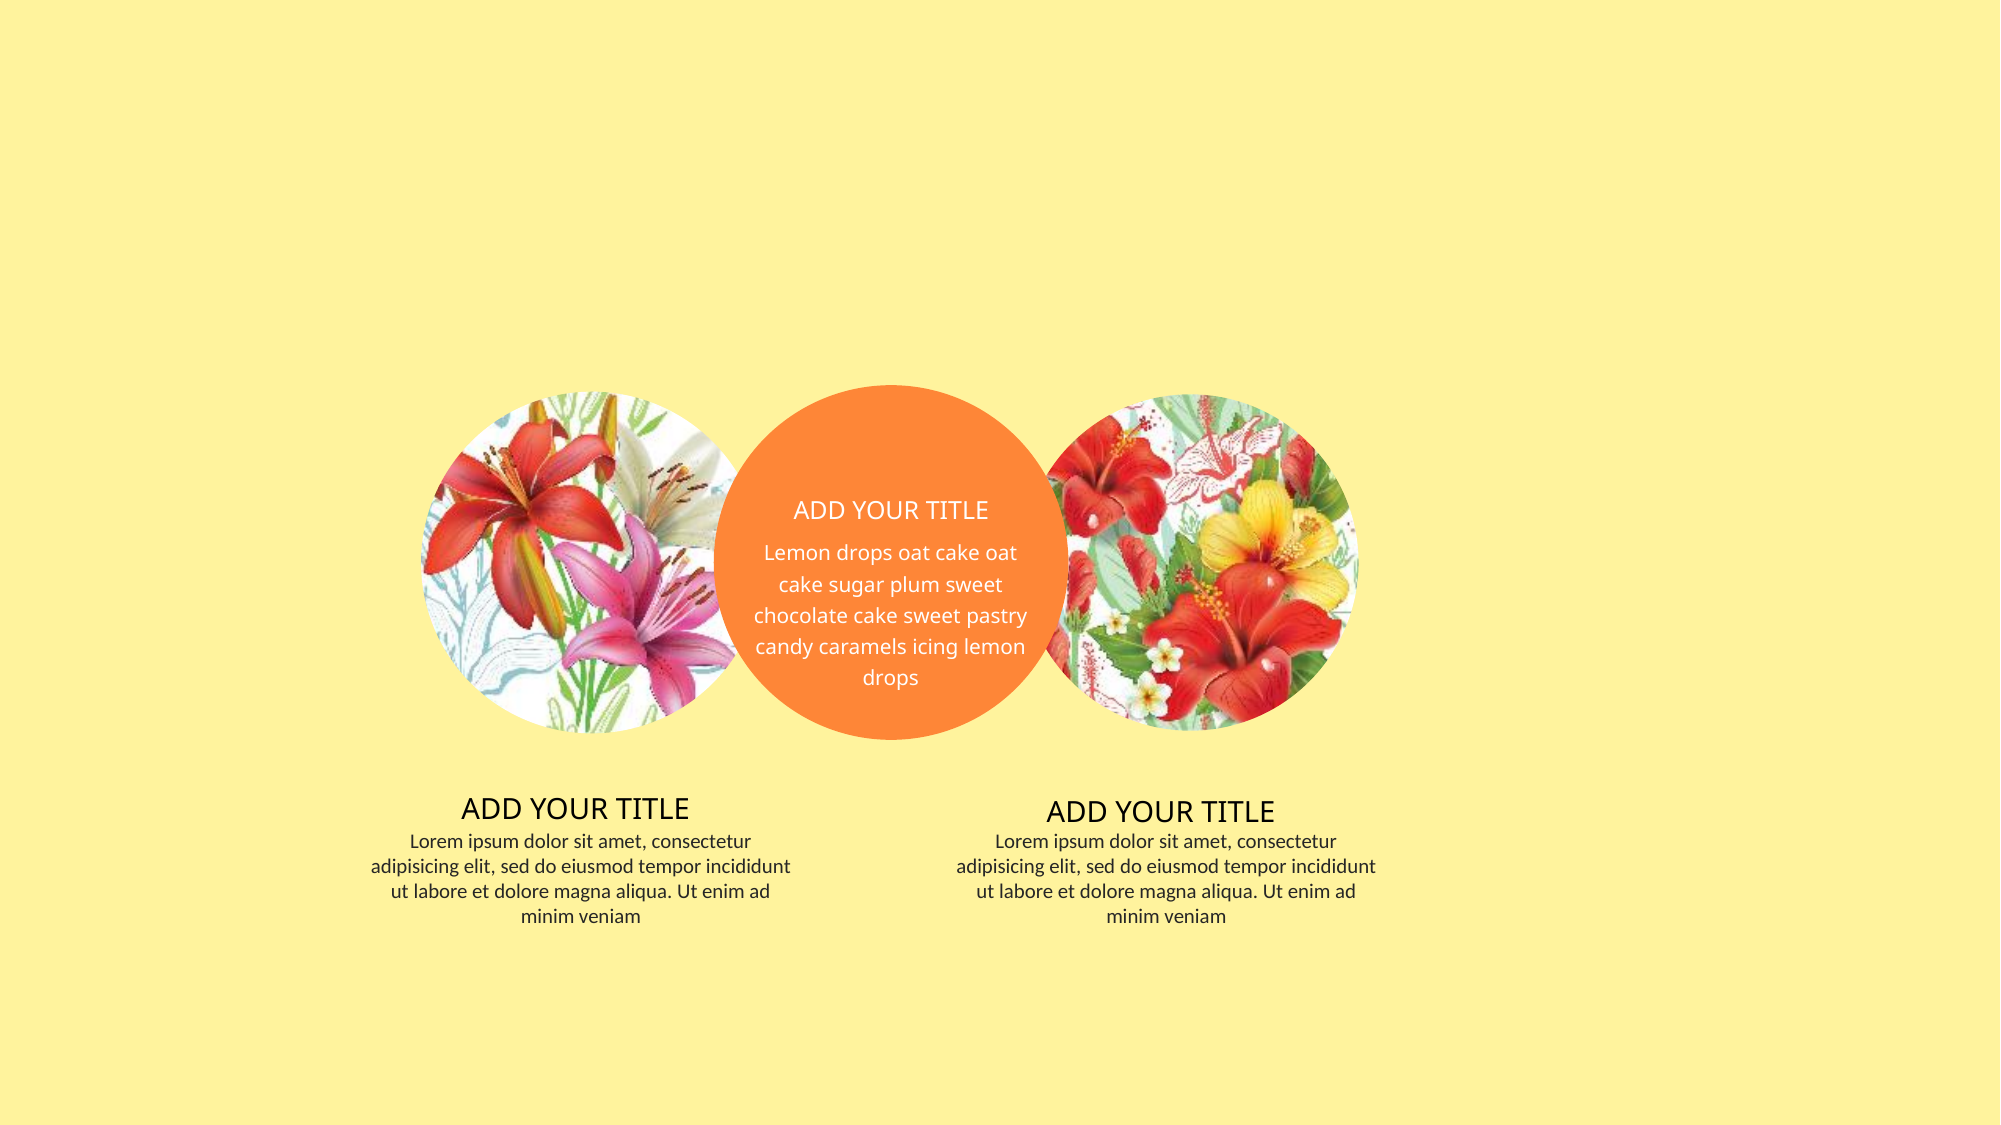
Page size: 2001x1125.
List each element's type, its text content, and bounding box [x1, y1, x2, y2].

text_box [940, 785, 1392, 931]
text_box [763, 384, 1022, 533]
text_box Lemon drops oat cake oat cake sugar plum sweet chocolate cake sweet pastry candy caramels icing lemon drops [763, 533, 1022, 658]
text_box [763, 658, 1022, 741]
text_box ADD YOUR TITLE [770, 486, 1013, 532]
picture [420, 391, 763, 734]
picture [1022, 394, 1359, 731]
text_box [355, 782, 807, 931]
